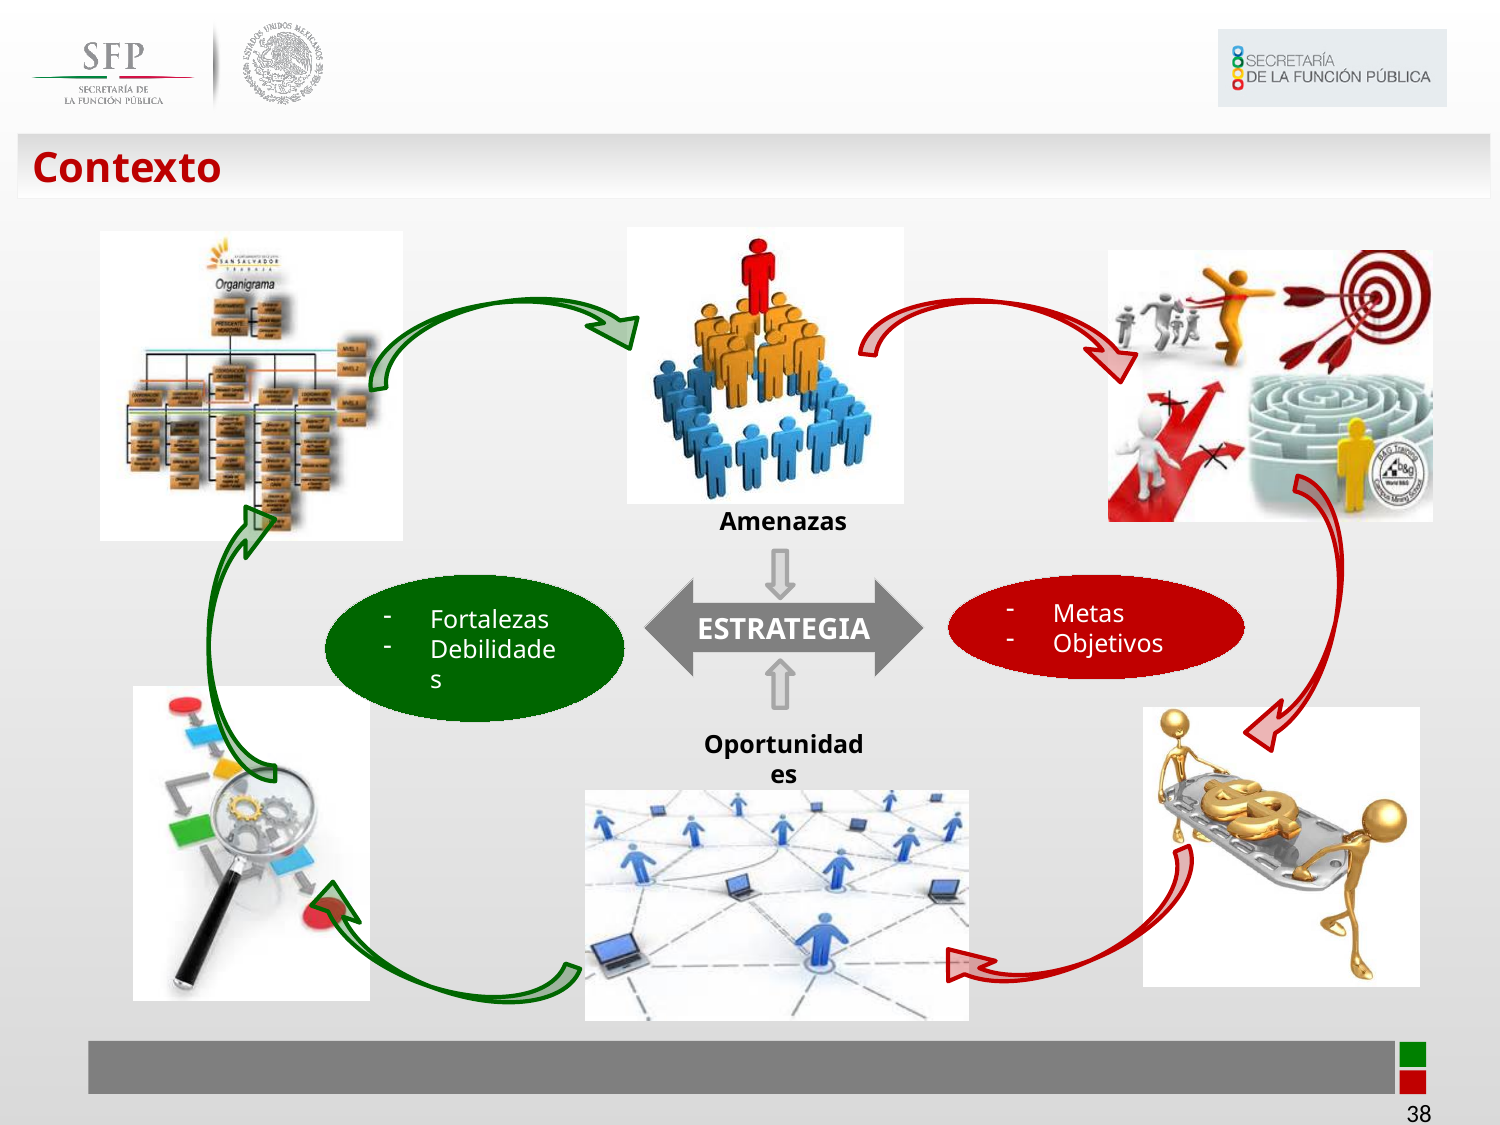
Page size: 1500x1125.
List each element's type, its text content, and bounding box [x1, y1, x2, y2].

picture [133, 686, 370, 1002]
text_box Metas Objetivos [947, 574, 1246, 680]
picture [627, 227, 904, 504]
text_box [1272, 698, 1284, 706]
text_box [973, 927, 1138, 984]
text_box [1289, 529, 1345, 706]
text_box [243, 549, 256, 561]
text_box Contexto [17, 133, 1491, 199]
picture [1218, 29, 1447, 107]
picture [584, 790, 969, 1021]
text_box Oportunidades [581, 684, 987, 788]
picture [1107, 250, 1434, 522]
text_box Amenazas [620, 509, 948, 566]
text_box [764, 658, 796, 688]
text_box ESTRATEGIA [643, 577, 925, 678]
picture [1143, 707, 1420, 987]
picture [29, 15, 325, 118]
text_box [908, 297, 1102, 368]
picture [100, 231, 403, 541]
text_box [409, 296, 622, 348]
text_box [764, 562, 796, 601]
text_box [375, 952, 579, 1005]
text_box [206, 549, 241, 684]
text_box Fortalezas Debilidades [324, 574, 626, 723]
